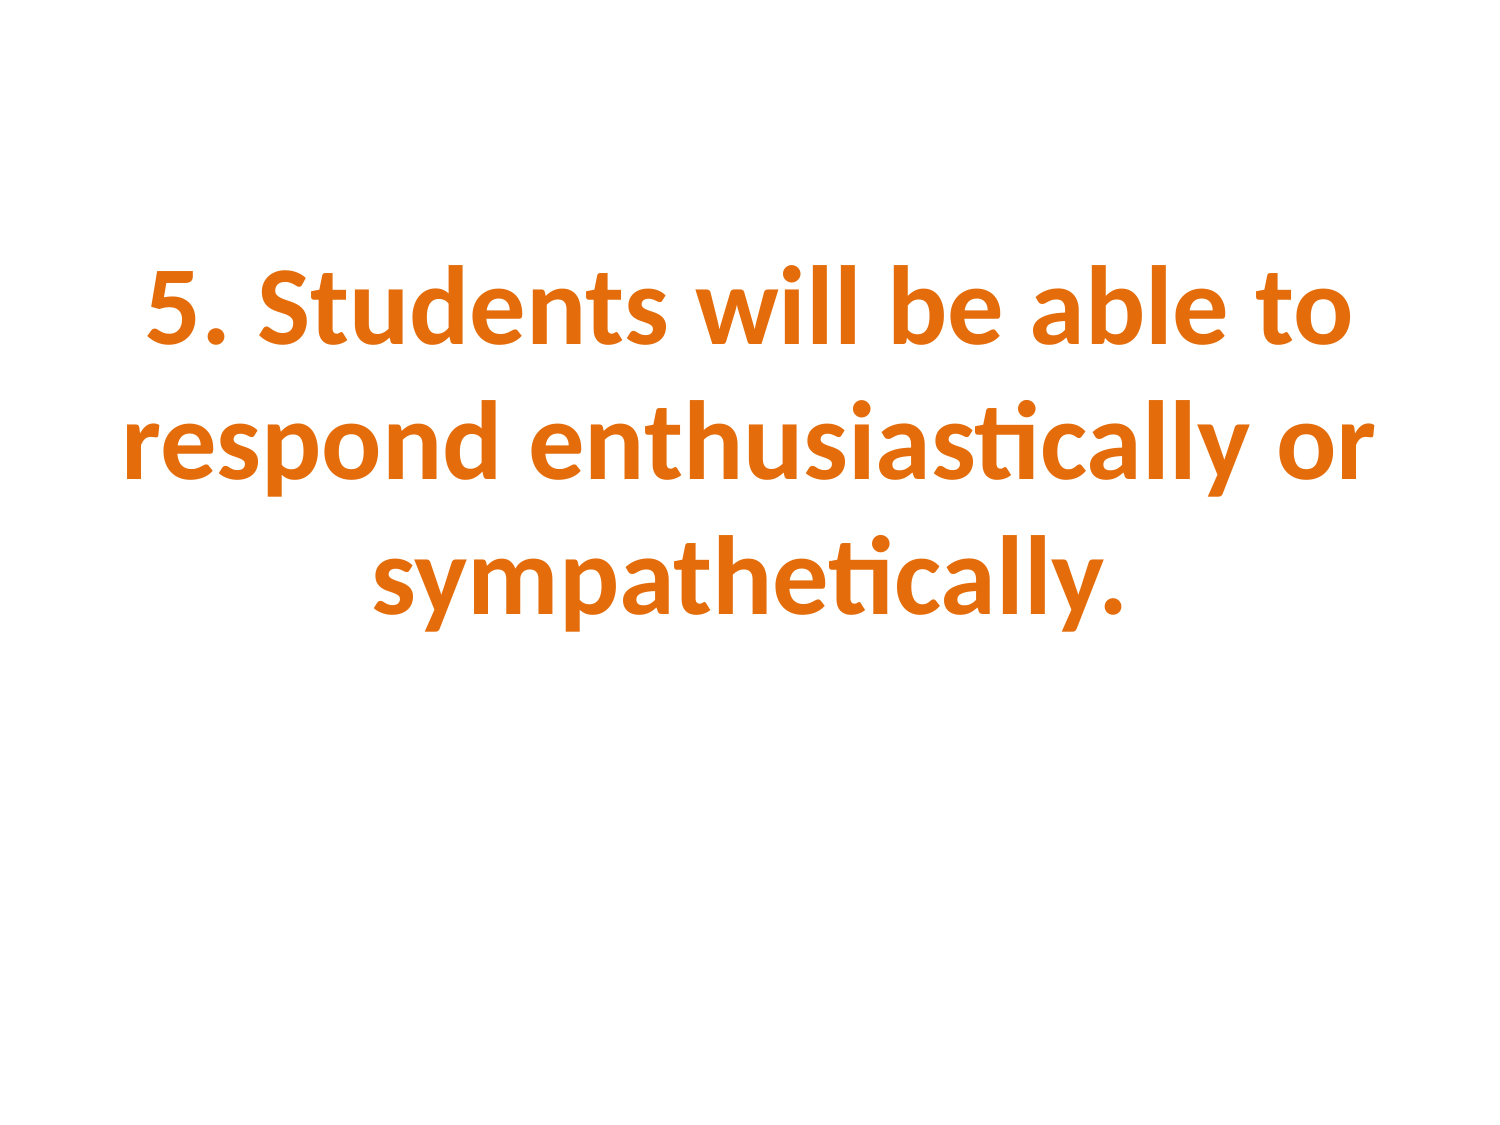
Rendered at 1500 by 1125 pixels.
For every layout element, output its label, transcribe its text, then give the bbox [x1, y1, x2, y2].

text_box 5. Students will be able to respond enthusiastically or sympathetically. [37, 224, 1463, 645]
